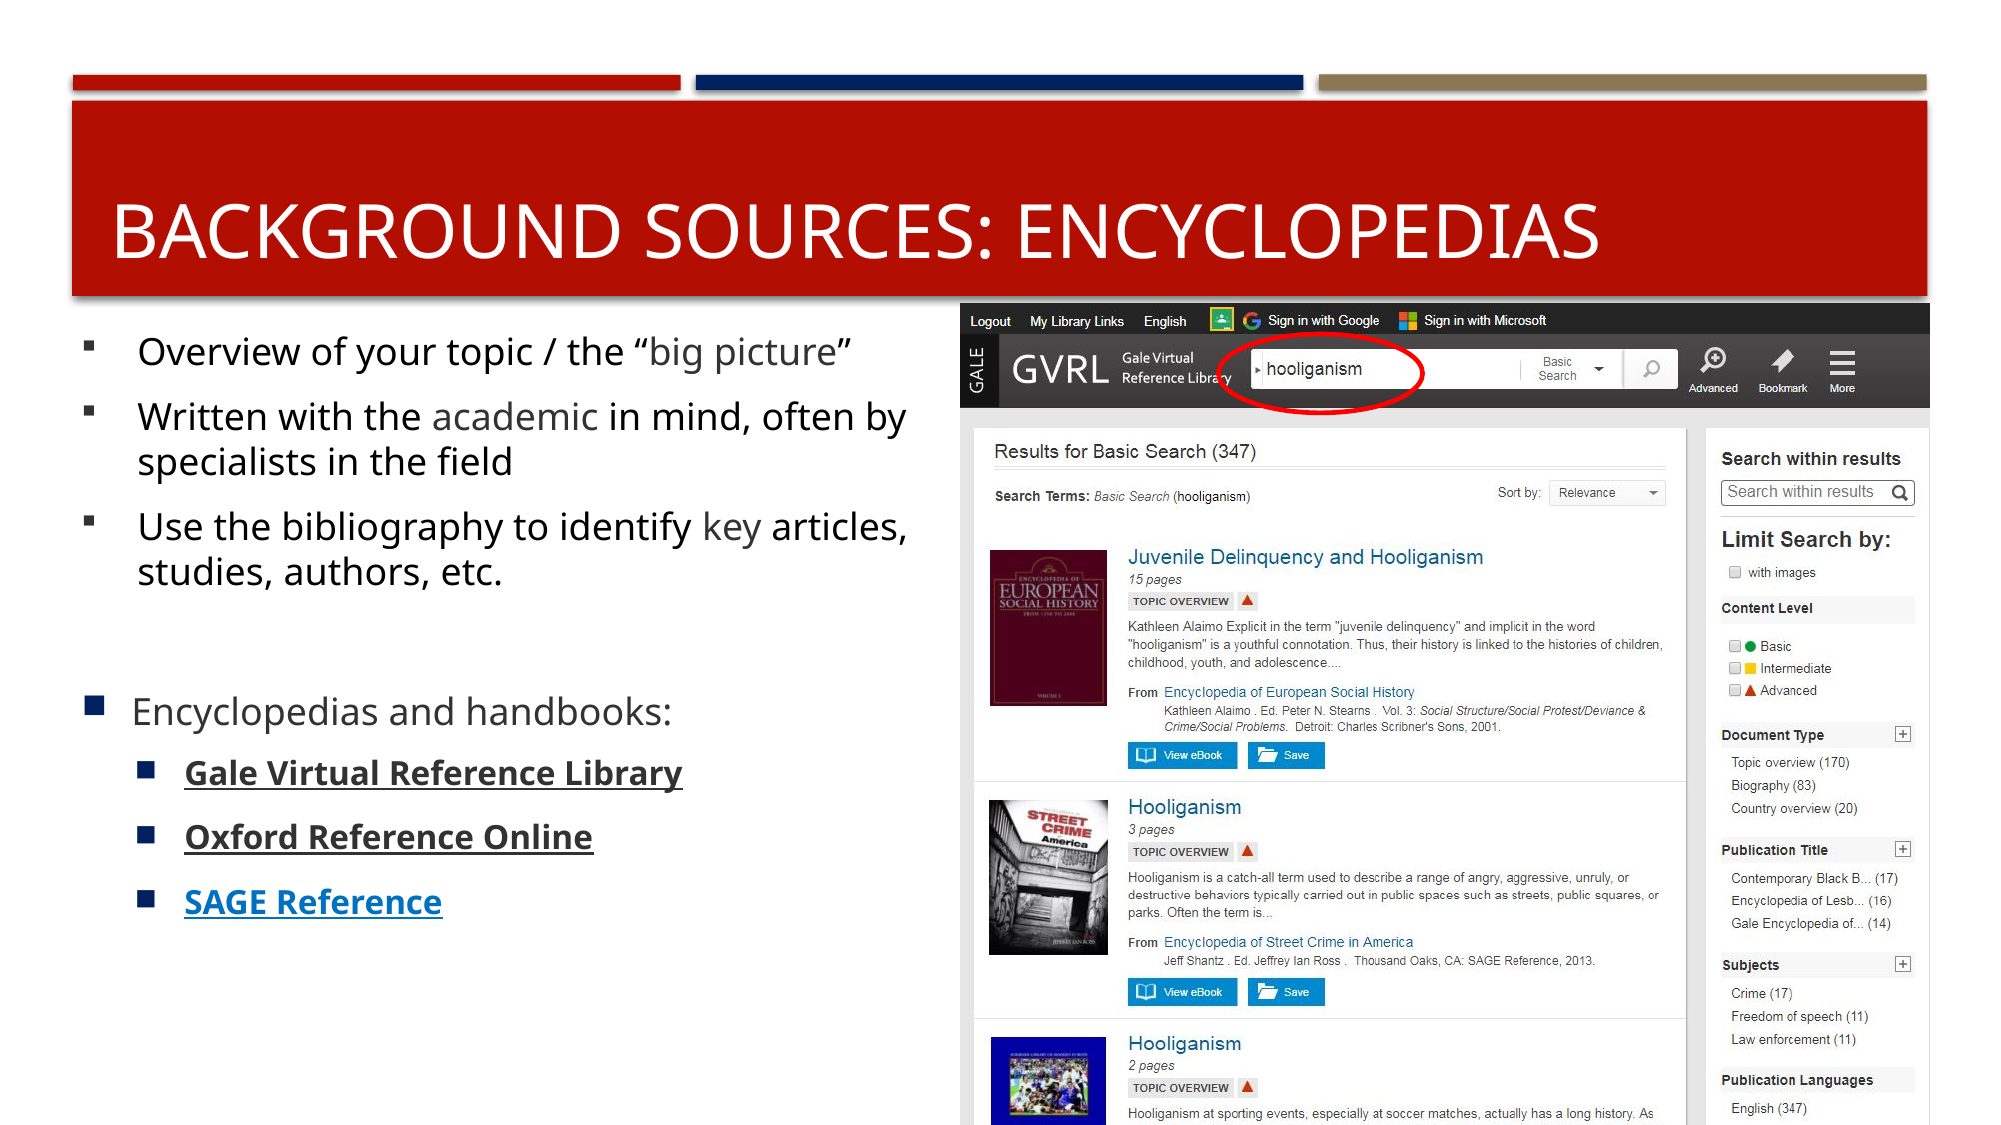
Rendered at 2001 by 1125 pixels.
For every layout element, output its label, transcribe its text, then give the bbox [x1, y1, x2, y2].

text_box Encyclopedias and handbooks: Gale Virtual Reference Library Oxford Reference Online SAGE Reference [65, 680, 936, 1125]
list Overview of your topic / the “big picture” Written with the academic in mind, often by specialists in the field Use the bibliography to identify key articles, studies, authors, etc. [66, 320, 954, 925]
picture [960, 303, 1931, 1125]
title Background sources: Encyclopedias [95, 115, 1905, 282]
